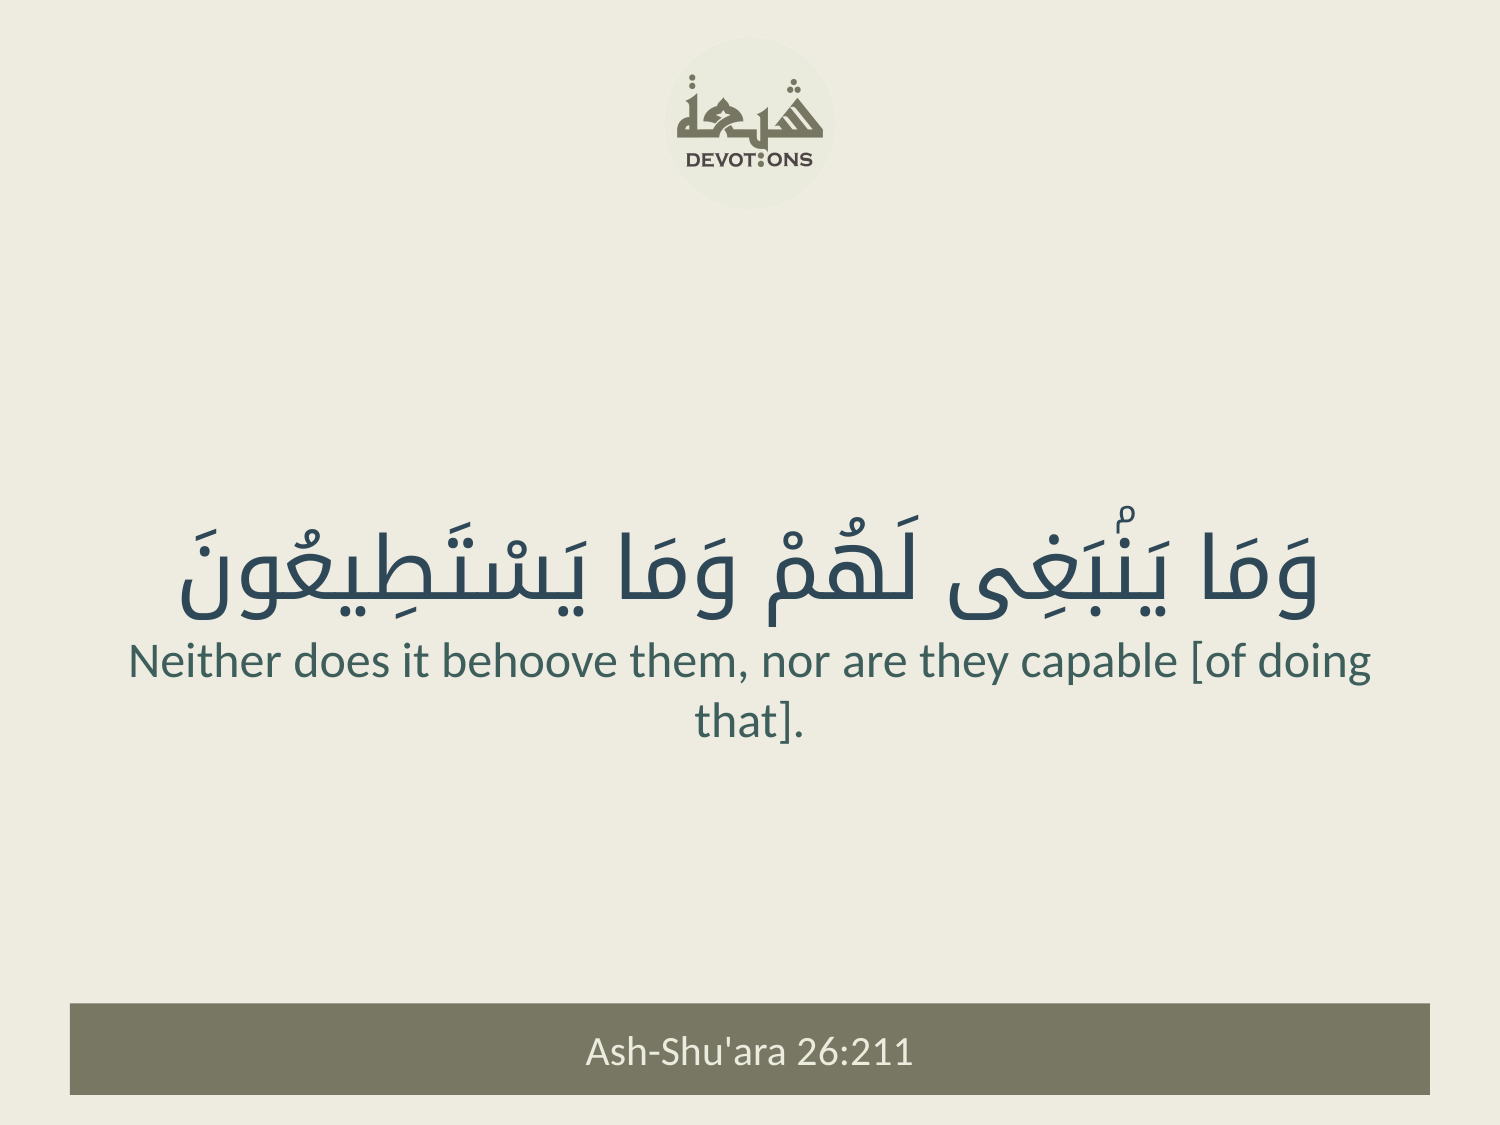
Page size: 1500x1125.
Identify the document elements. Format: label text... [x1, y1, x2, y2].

list Ash-Shu'ara 26:211 [69, 1003, 1430, 1095]
list وَمَا يَنۢبَغِى لَهُمْ وَمَا يَسْتَطِيعُونَ Neither does it behoove them, nor are they capable [of doing that]. [69, 203, 1430, 1003]
picture [656, 29, 844, 203]
